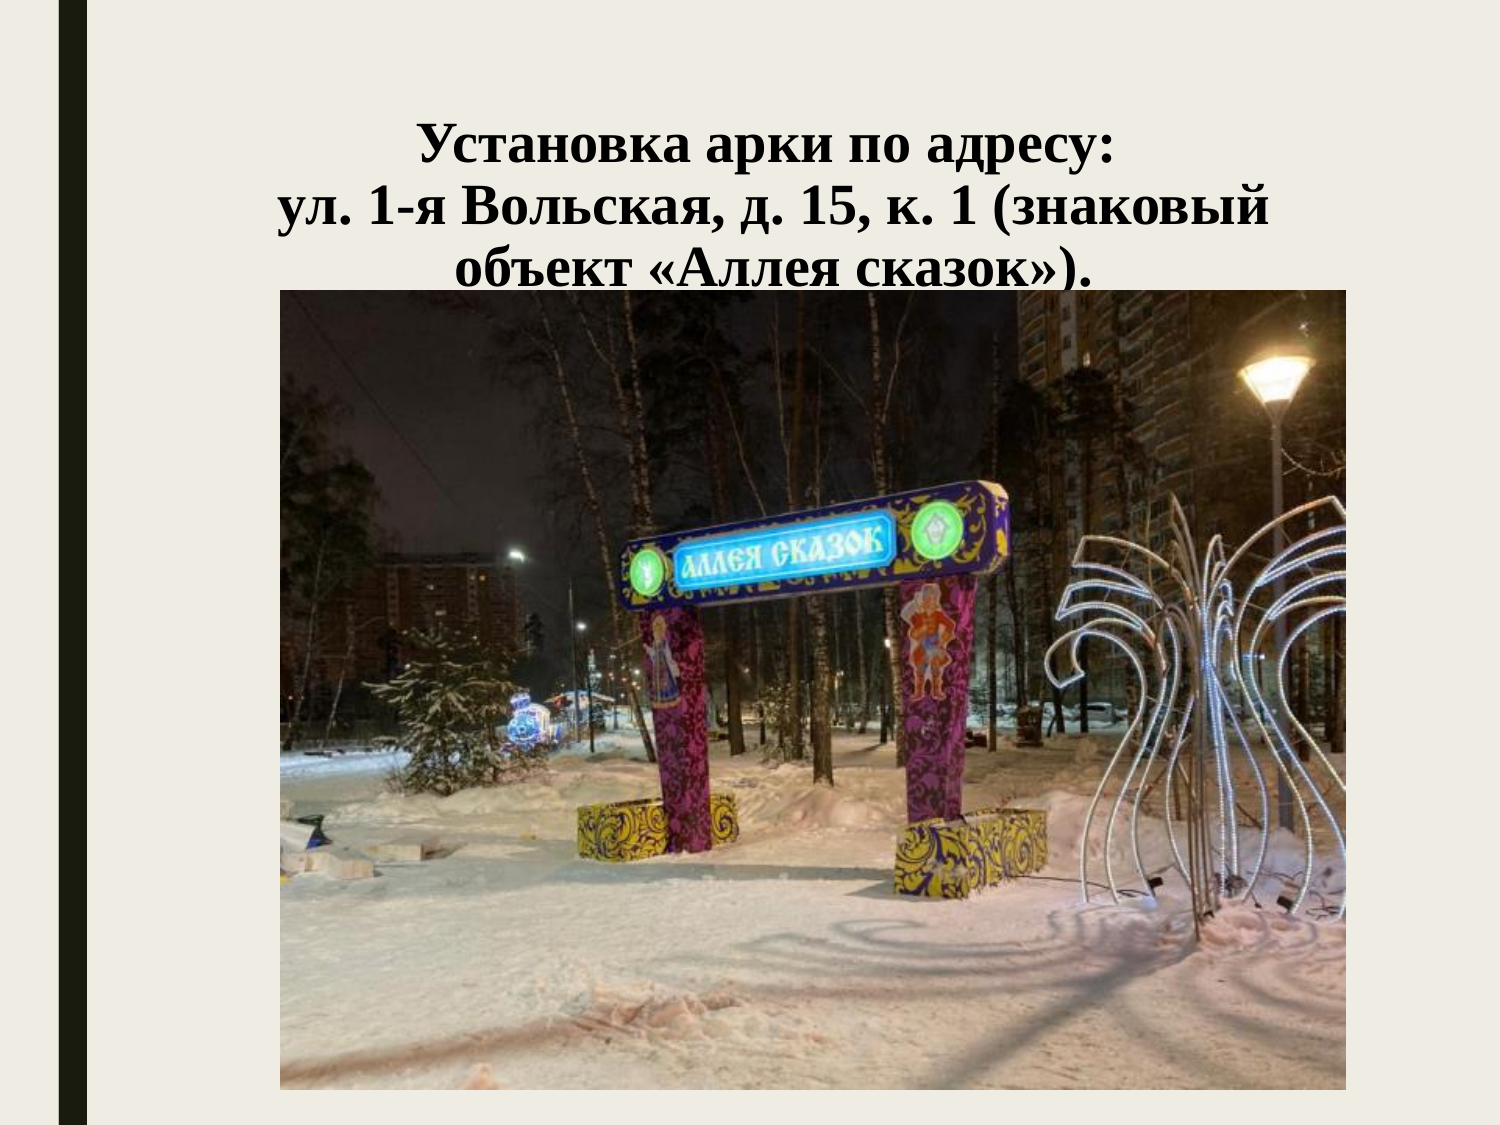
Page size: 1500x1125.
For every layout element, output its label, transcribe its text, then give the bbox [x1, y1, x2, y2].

title Установка арки по адресу: ул. 1-я Вольская, д. 15, к. 1 (знаковый объект «Аллея сказок»). [206, 104, 1341, 286]
picture [280, 290, 1346, 1090]
